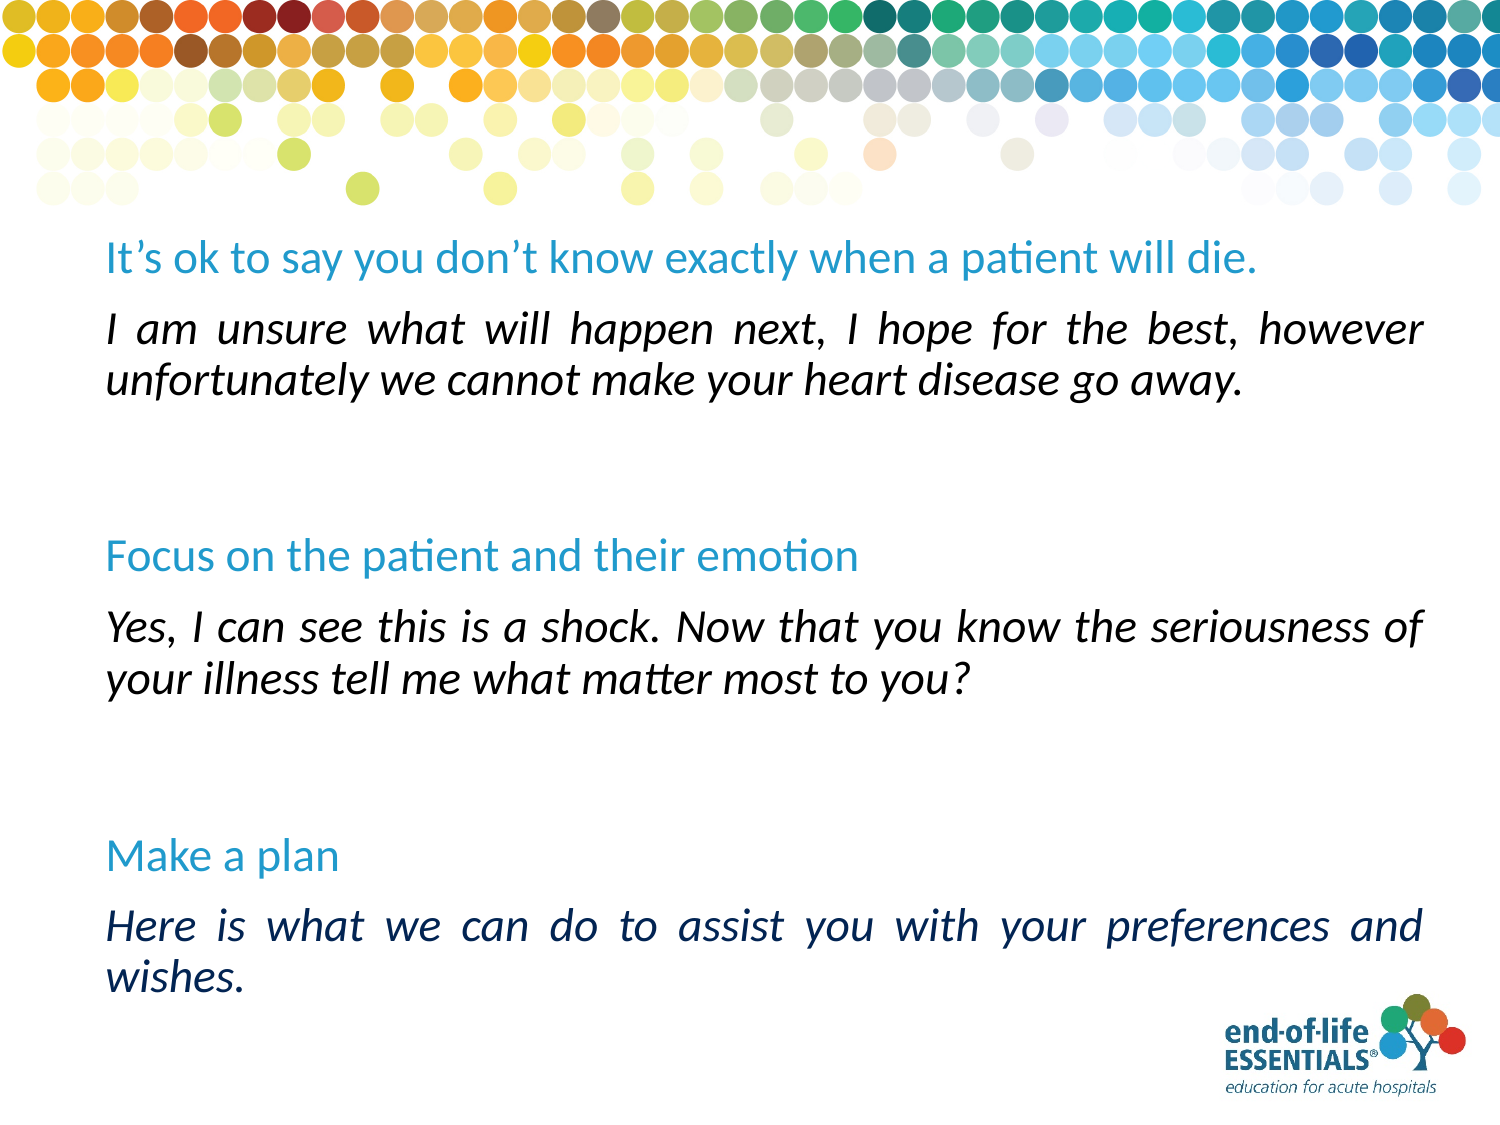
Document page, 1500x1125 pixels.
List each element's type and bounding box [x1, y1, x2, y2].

list [0, 0, 1500, 1125]
picture [1187, 969, 1500, 1125]
